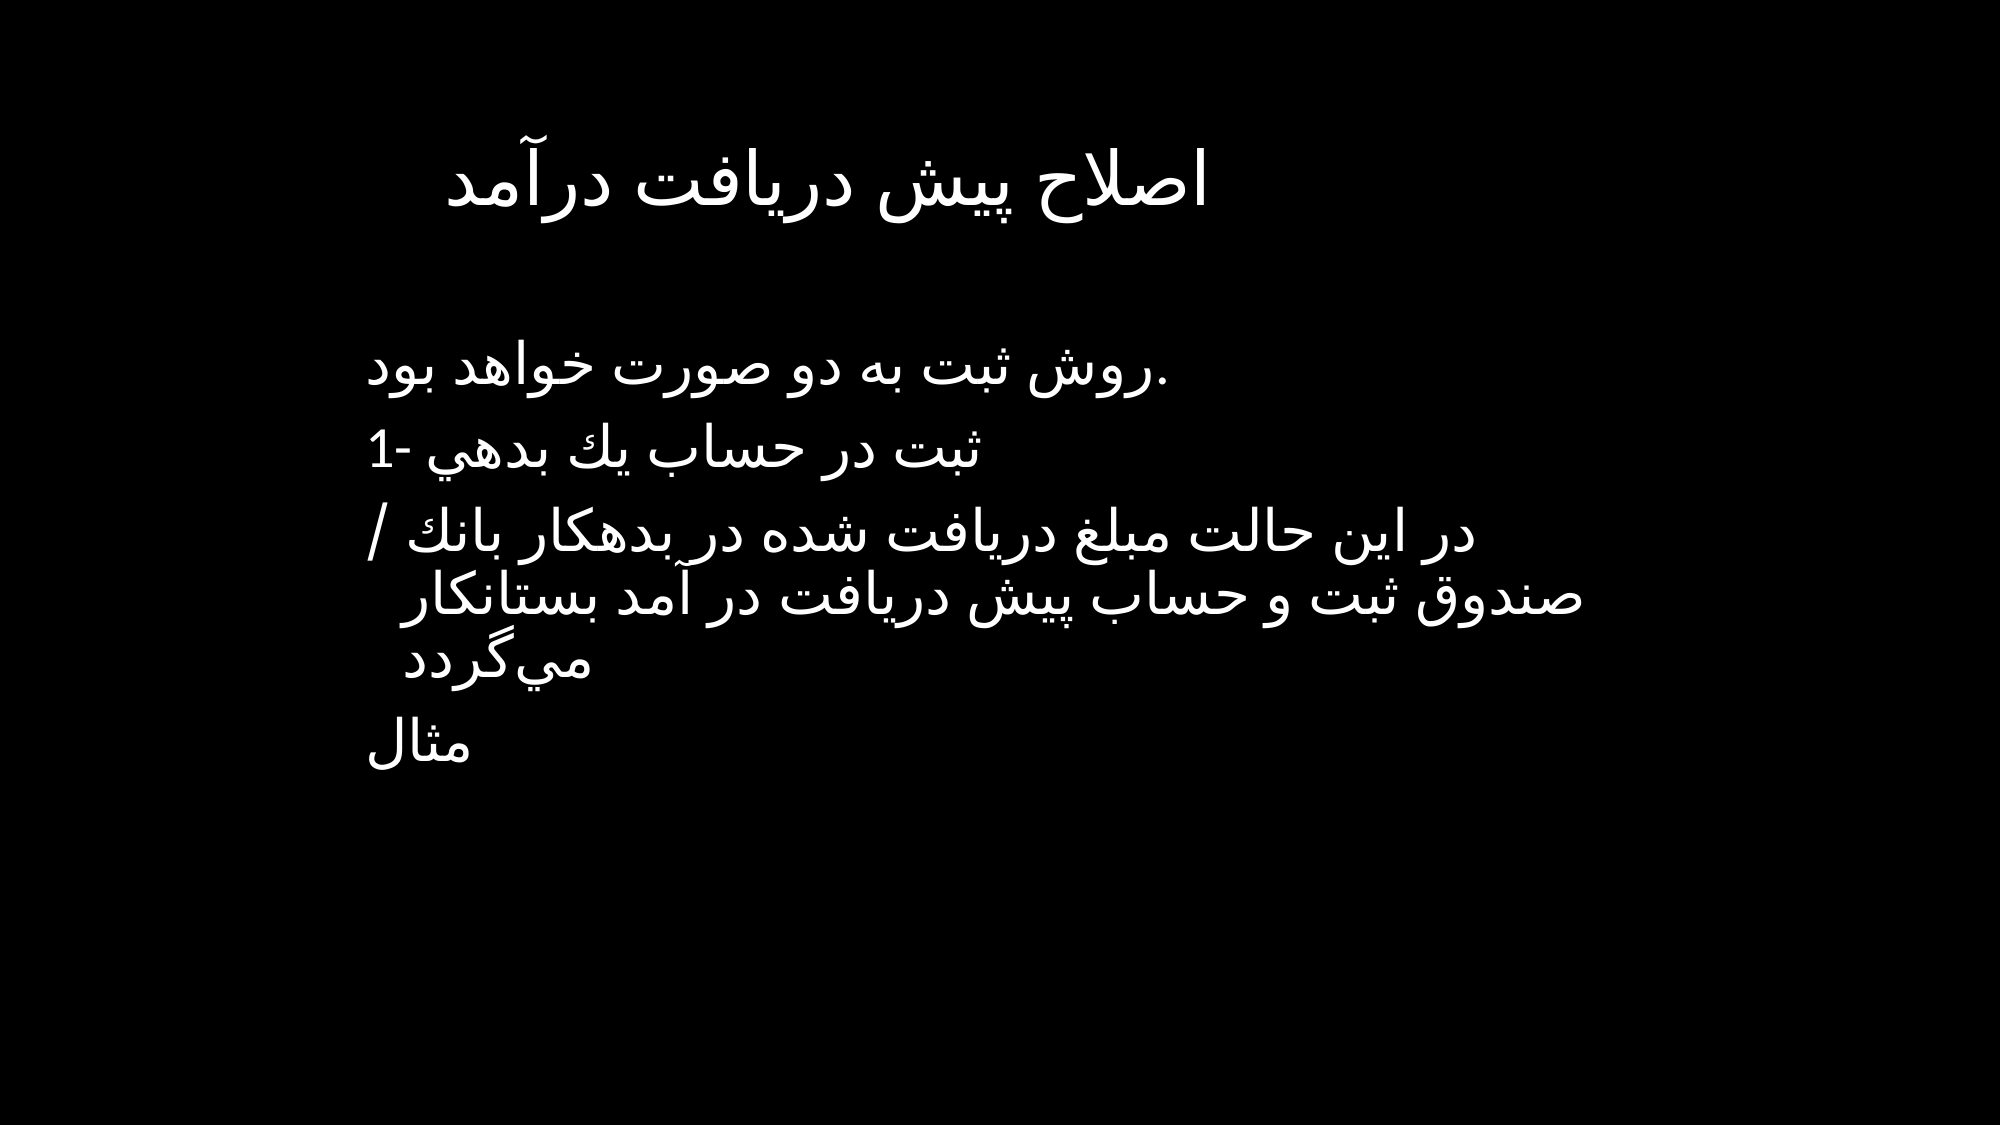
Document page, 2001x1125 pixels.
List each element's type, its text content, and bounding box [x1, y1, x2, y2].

list روش ثبت به دو صورت خواهد بود. 1- ثبت در حساب يك بدهي در اين حالت مبلغ دريافت شده در بدهكار بانك / صندوق ثبت و حساب پيش دريافت در آمد بستانكار مي‌گردد مثال [350, 326, 1638, 869]
title اصلاح پيش دريافت درآمد [429, 128, 1705, 235]
